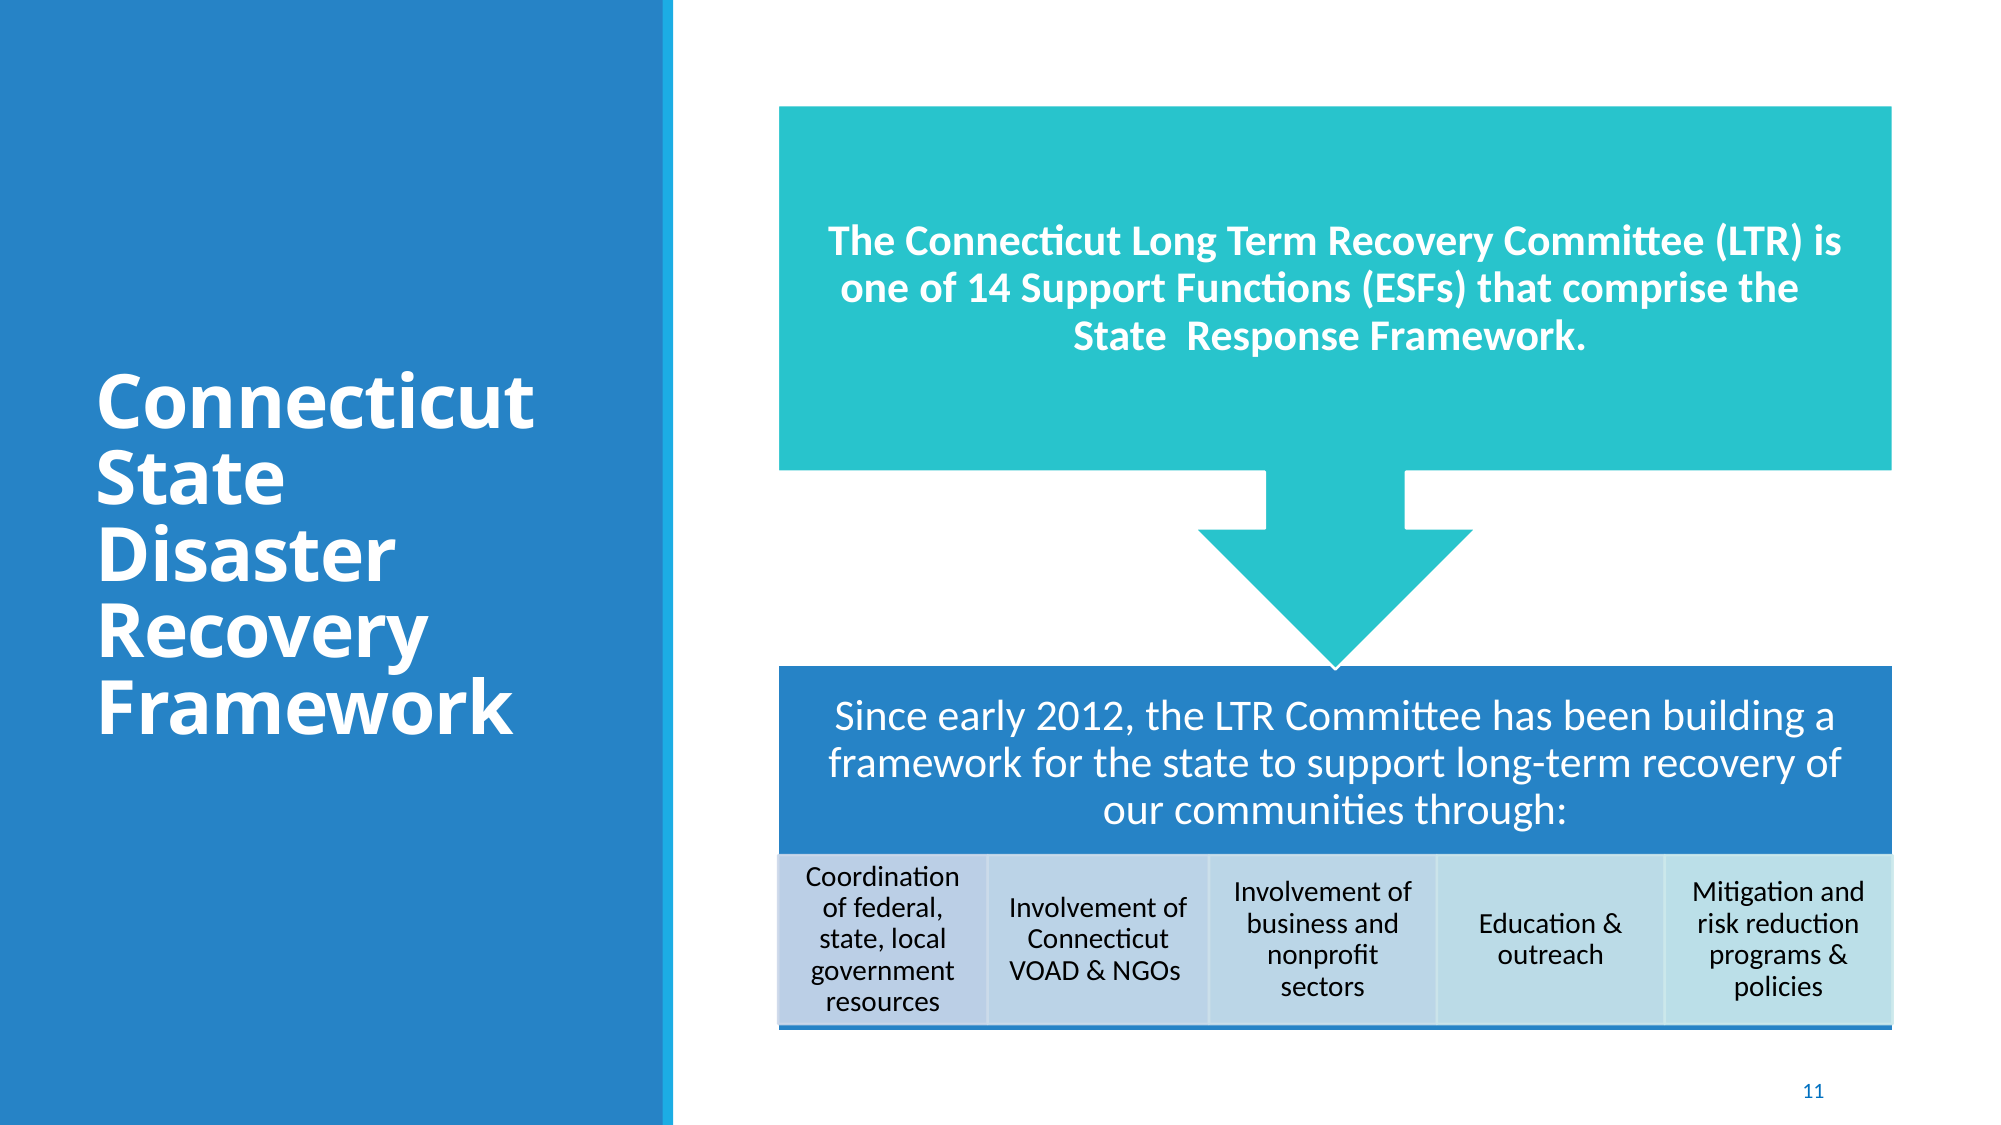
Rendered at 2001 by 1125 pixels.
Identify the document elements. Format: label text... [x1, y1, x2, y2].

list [777, 104, 1894, 1033]
text_box [661, 0, 674, 1125]
text_box [674, 0, 2000, 1125]
slide_number 11 [1624, 1059, 1840, 1120]
title Connecticut State Disaster Recovery Framework [80, 84, 587, 1032]
text_box [0, 0, 661, 1125]
